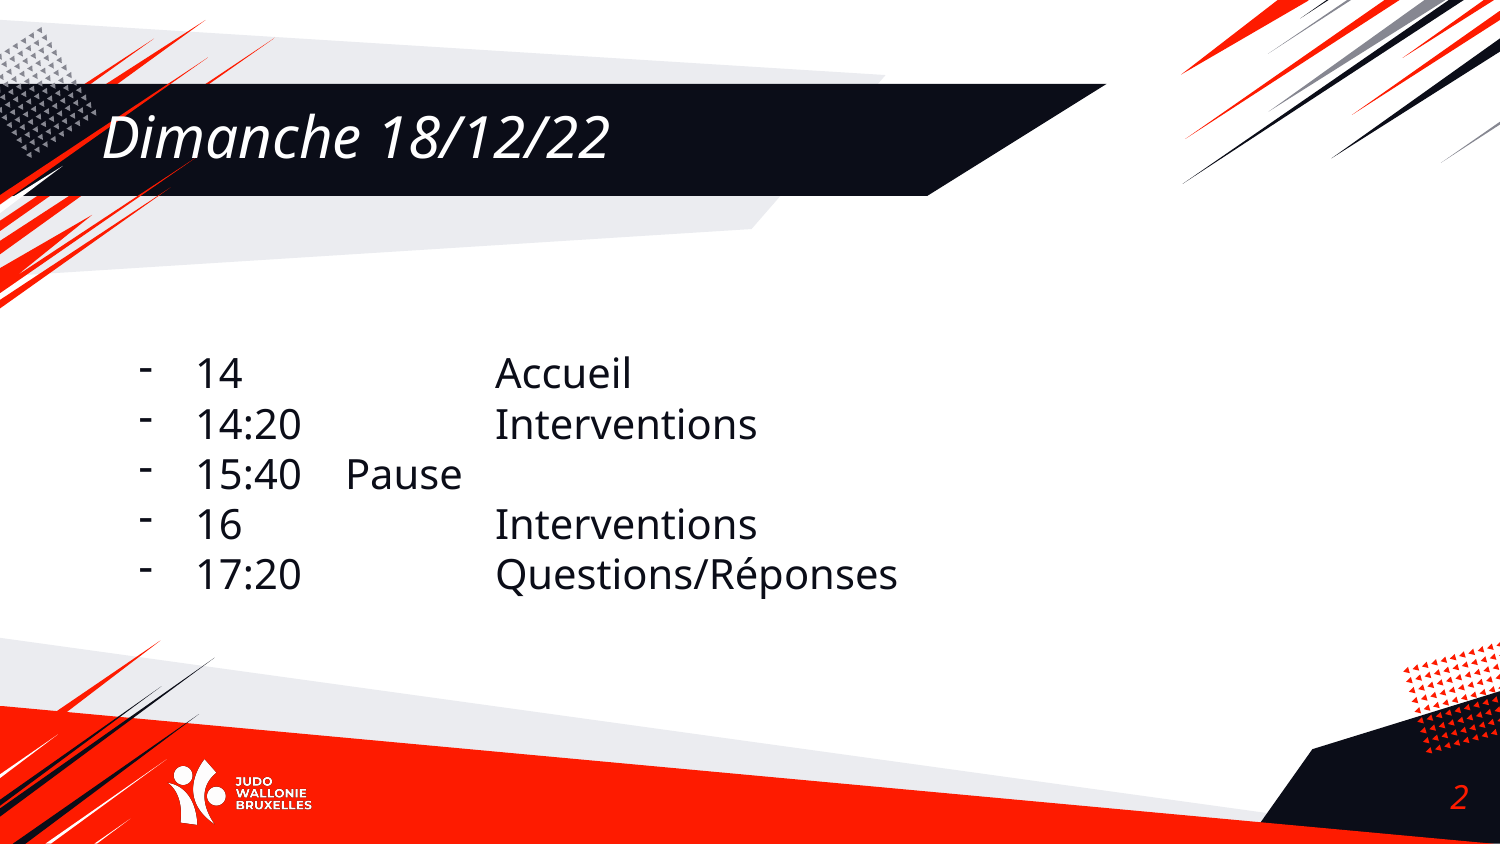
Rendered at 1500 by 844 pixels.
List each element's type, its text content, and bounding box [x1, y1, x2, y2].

slide_number 2 [1378, 766, 1469, 832]
title Dimanche 18/12/22 [101, 83, 965, 196]
picture [167, 759, 312, 825]
list 14 Accueil 14:20 Interventions 15:40 Pause 16 Interventions 17:20 Questions/Réponses [138, 347, 1362, 714]
